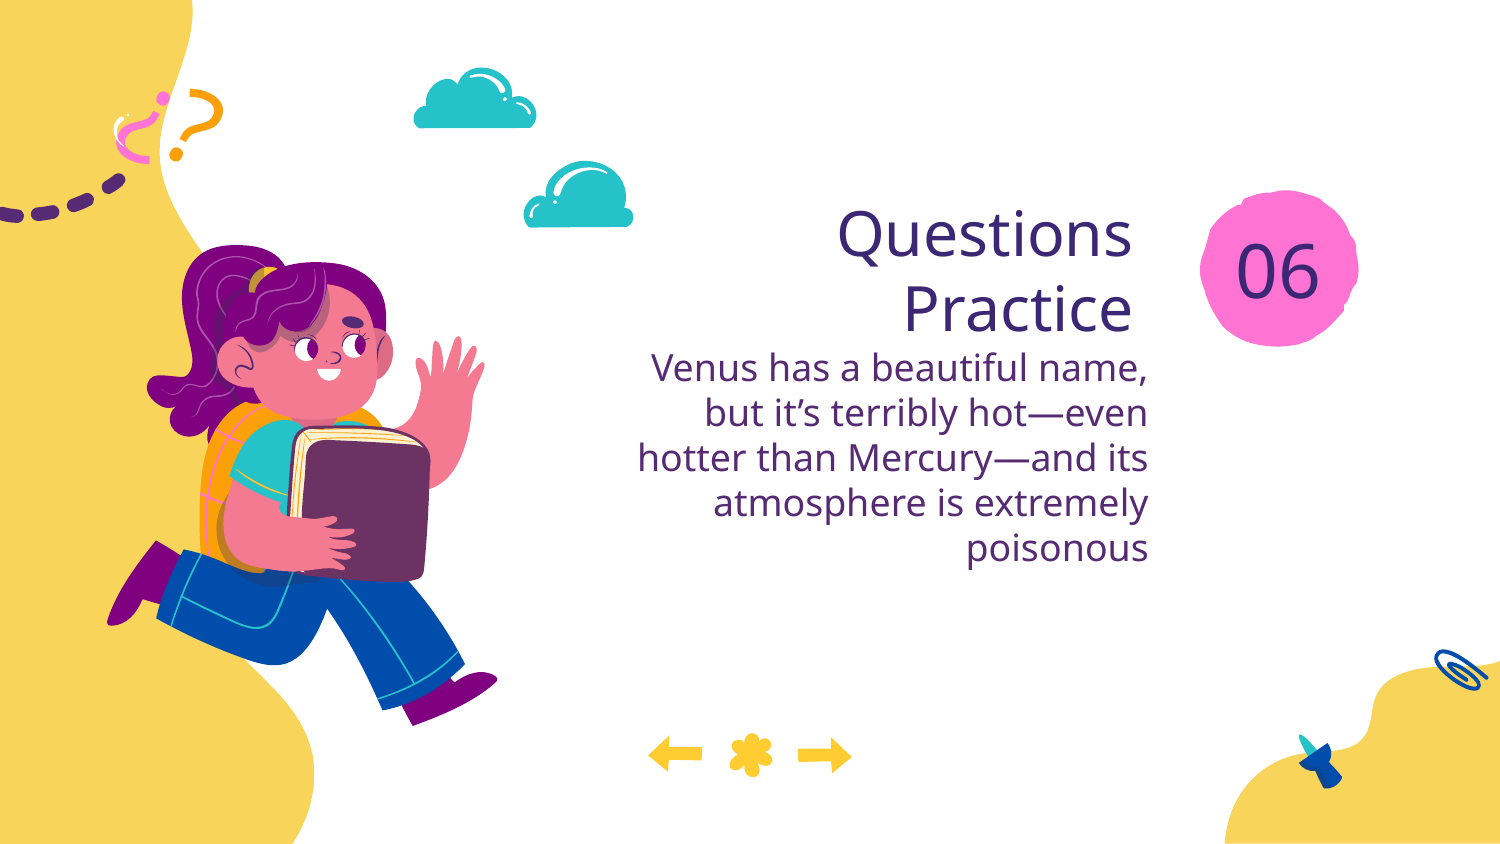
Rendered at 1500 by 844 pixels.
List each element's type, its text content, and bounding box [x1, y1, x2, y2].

text_box [648, 735, 702, 772]
subtitle Venus has a beautiful name, but it’s terribly hot—even hotter than Mercury—and its atmosphere is extremely poisonous [633, 372, 1150, 541]
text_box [102, 51, 251, 179]
text_box [798, 737, 852, 774]
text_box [106, 244, 499, 727]
text_box [729, 733, 773, 778]
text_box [523, 160, 634, 228]
text_box [1199, 190, 1359, 347]
title 06 [1212, 234, 1346, 303]
title Questions Practice [633, 190, 1150, 347]
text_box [413, 67, 538, 129]
